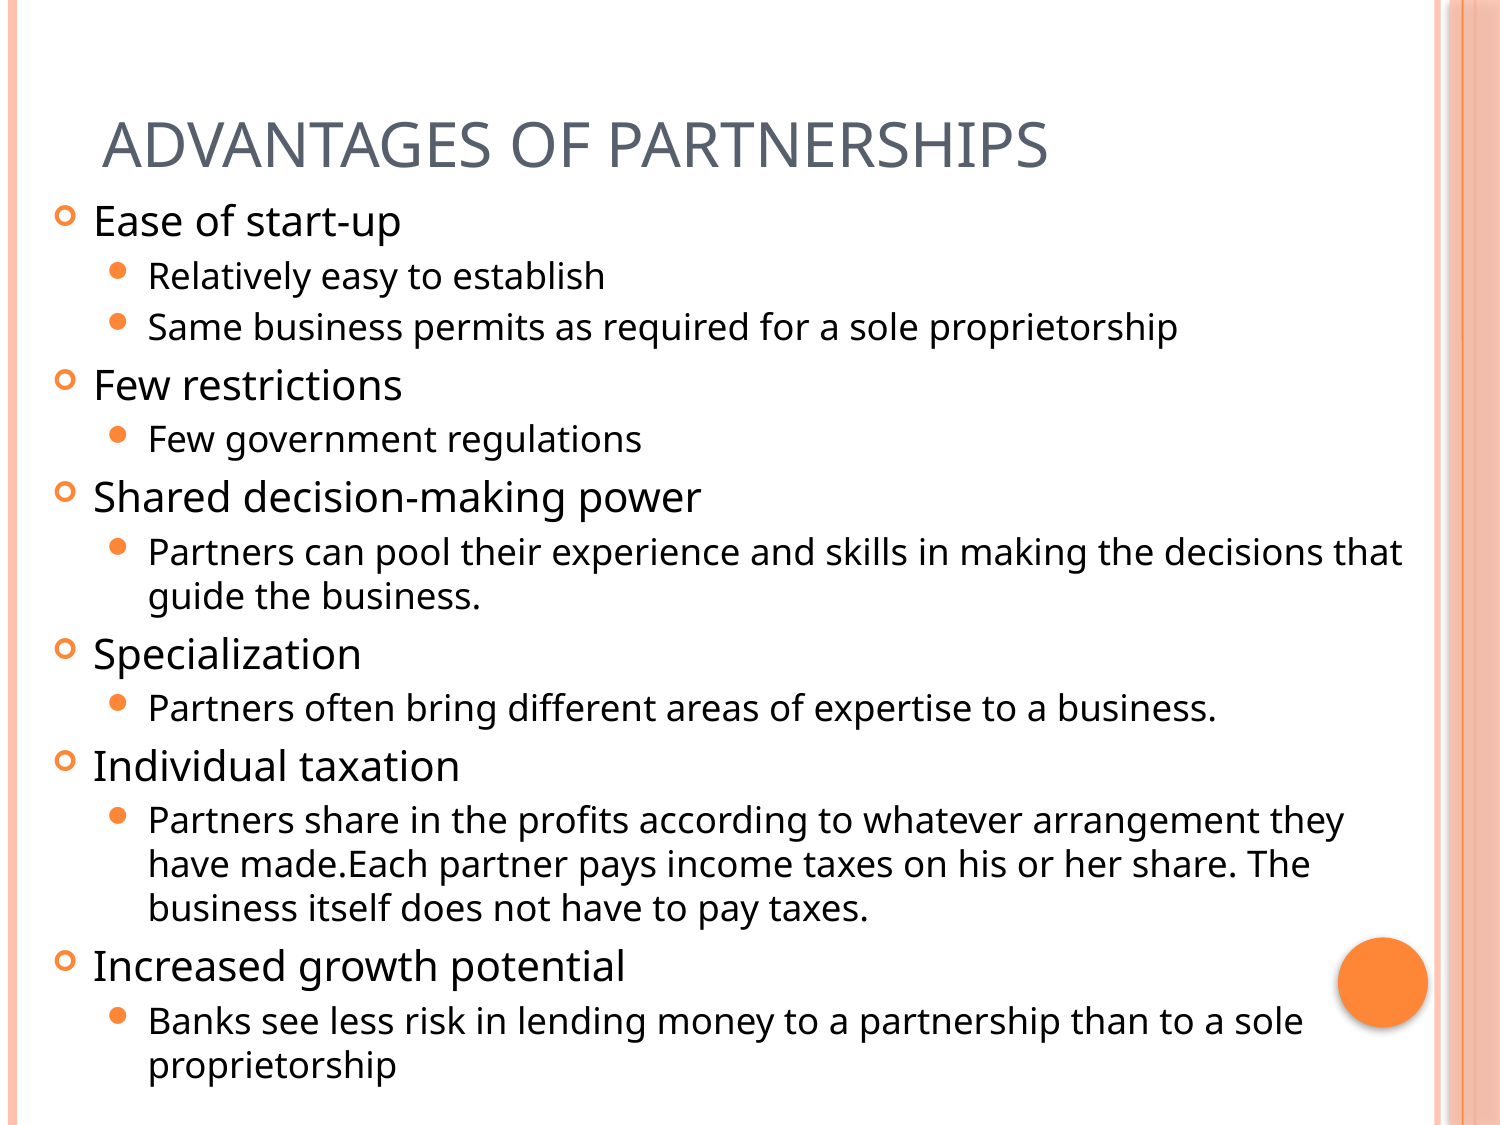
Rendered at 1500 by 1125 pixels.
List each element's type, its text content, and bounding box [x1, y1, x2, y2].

title Advantages of partnerships [87, 0, 1313, 187]
list Ease of start-up Relatively easy to establish Same business permits as required for a sole proprietorship Few restrictions Few government regulations Shared decision-making power Partners can pool their experience and skills in making the decisions that guide the business. Specialization Partners often bring different areas of expertise to a business. Individual taxation Partners share in the profits according to whatever arrangement they have made.Each partner pays income taxes on his or her share. The business itself does not have to pay taxes. Increased growth potential Banks see less risk in lending money to a partnership than to a sole proprietorship [37, 187, 1450, 1100]
